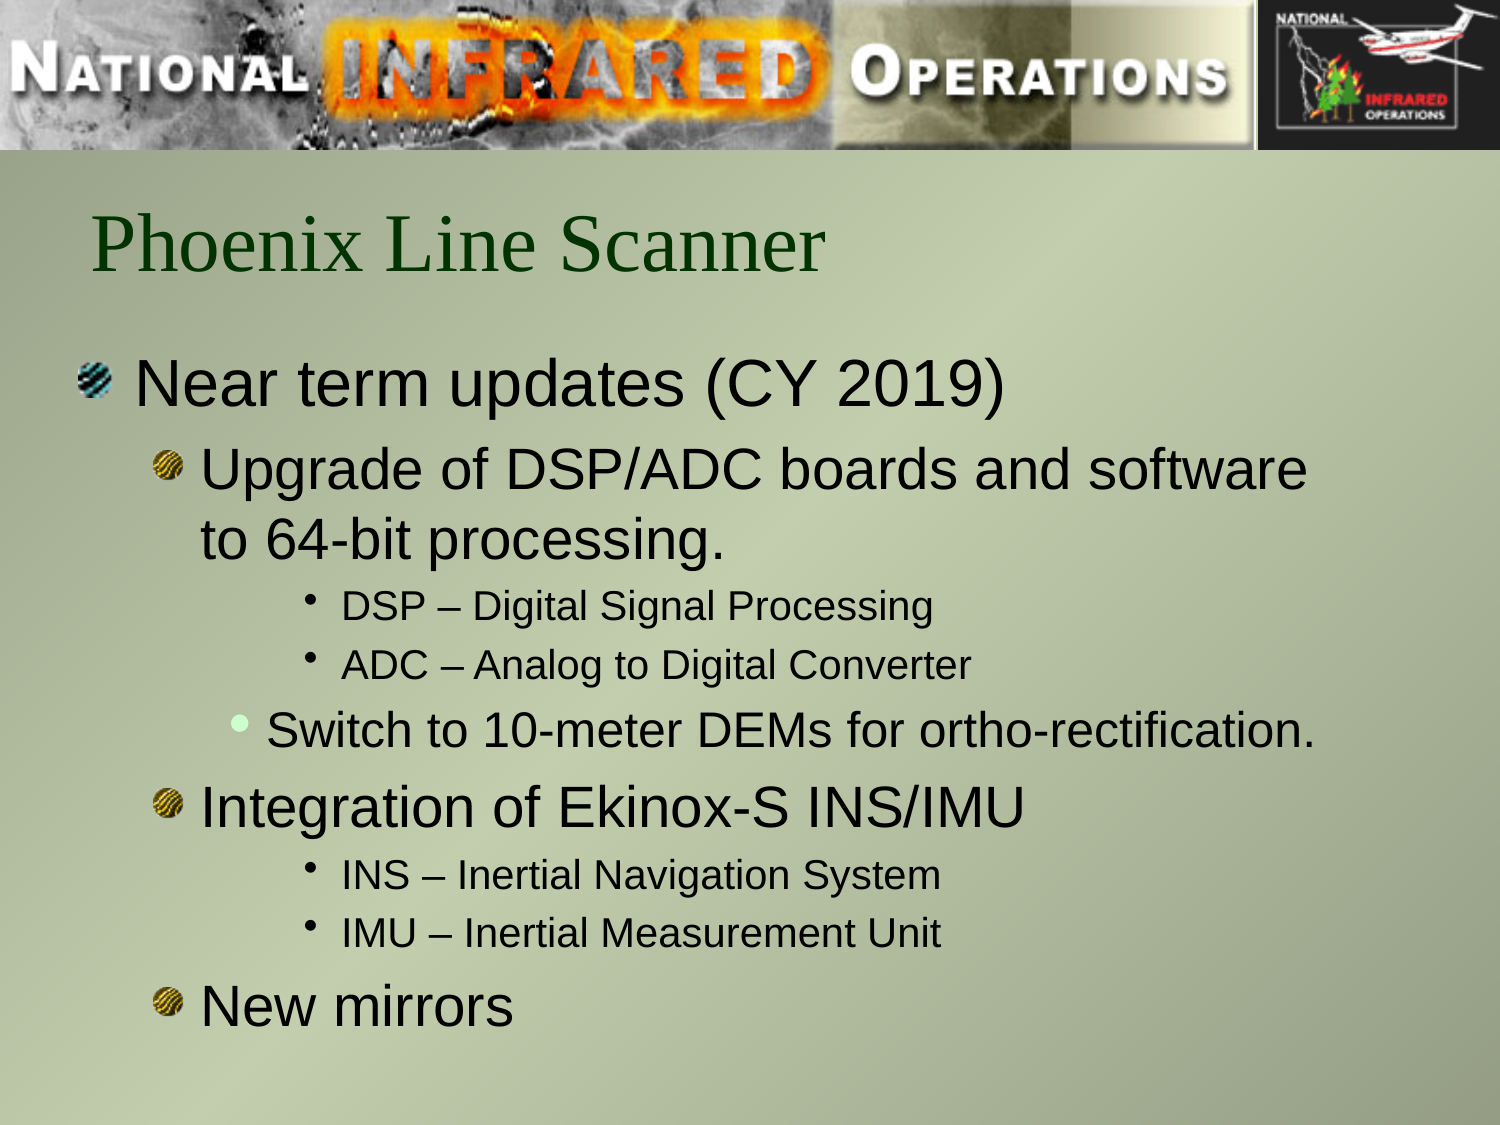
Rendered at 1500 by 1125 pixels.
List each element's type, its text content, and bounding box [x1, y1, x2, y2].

picture [153, 788, 185, 820]
list Near term updates (CY 2019) Upgrade of DSP/ADC boards and software to 64-bit processing. DSP – Digital Signal Processing ADC – Analog to Digital Converter Switch to 10-meter DEMs for ortho-rectification. Integration of Ekinox-S INS/IMU INS – Inertial Navigation System IMU – Inertial Measurement Unit New mirrors [63, 331, 1339, 1007]
picture [153, 450, 185, 482]
picture [78, 360, 116, 398]
picture [153, 987, 185, 1018]
title Phoenix Line Scanner [75, 170, 1351, 296]
picture [0, 0, 1256, 150]
